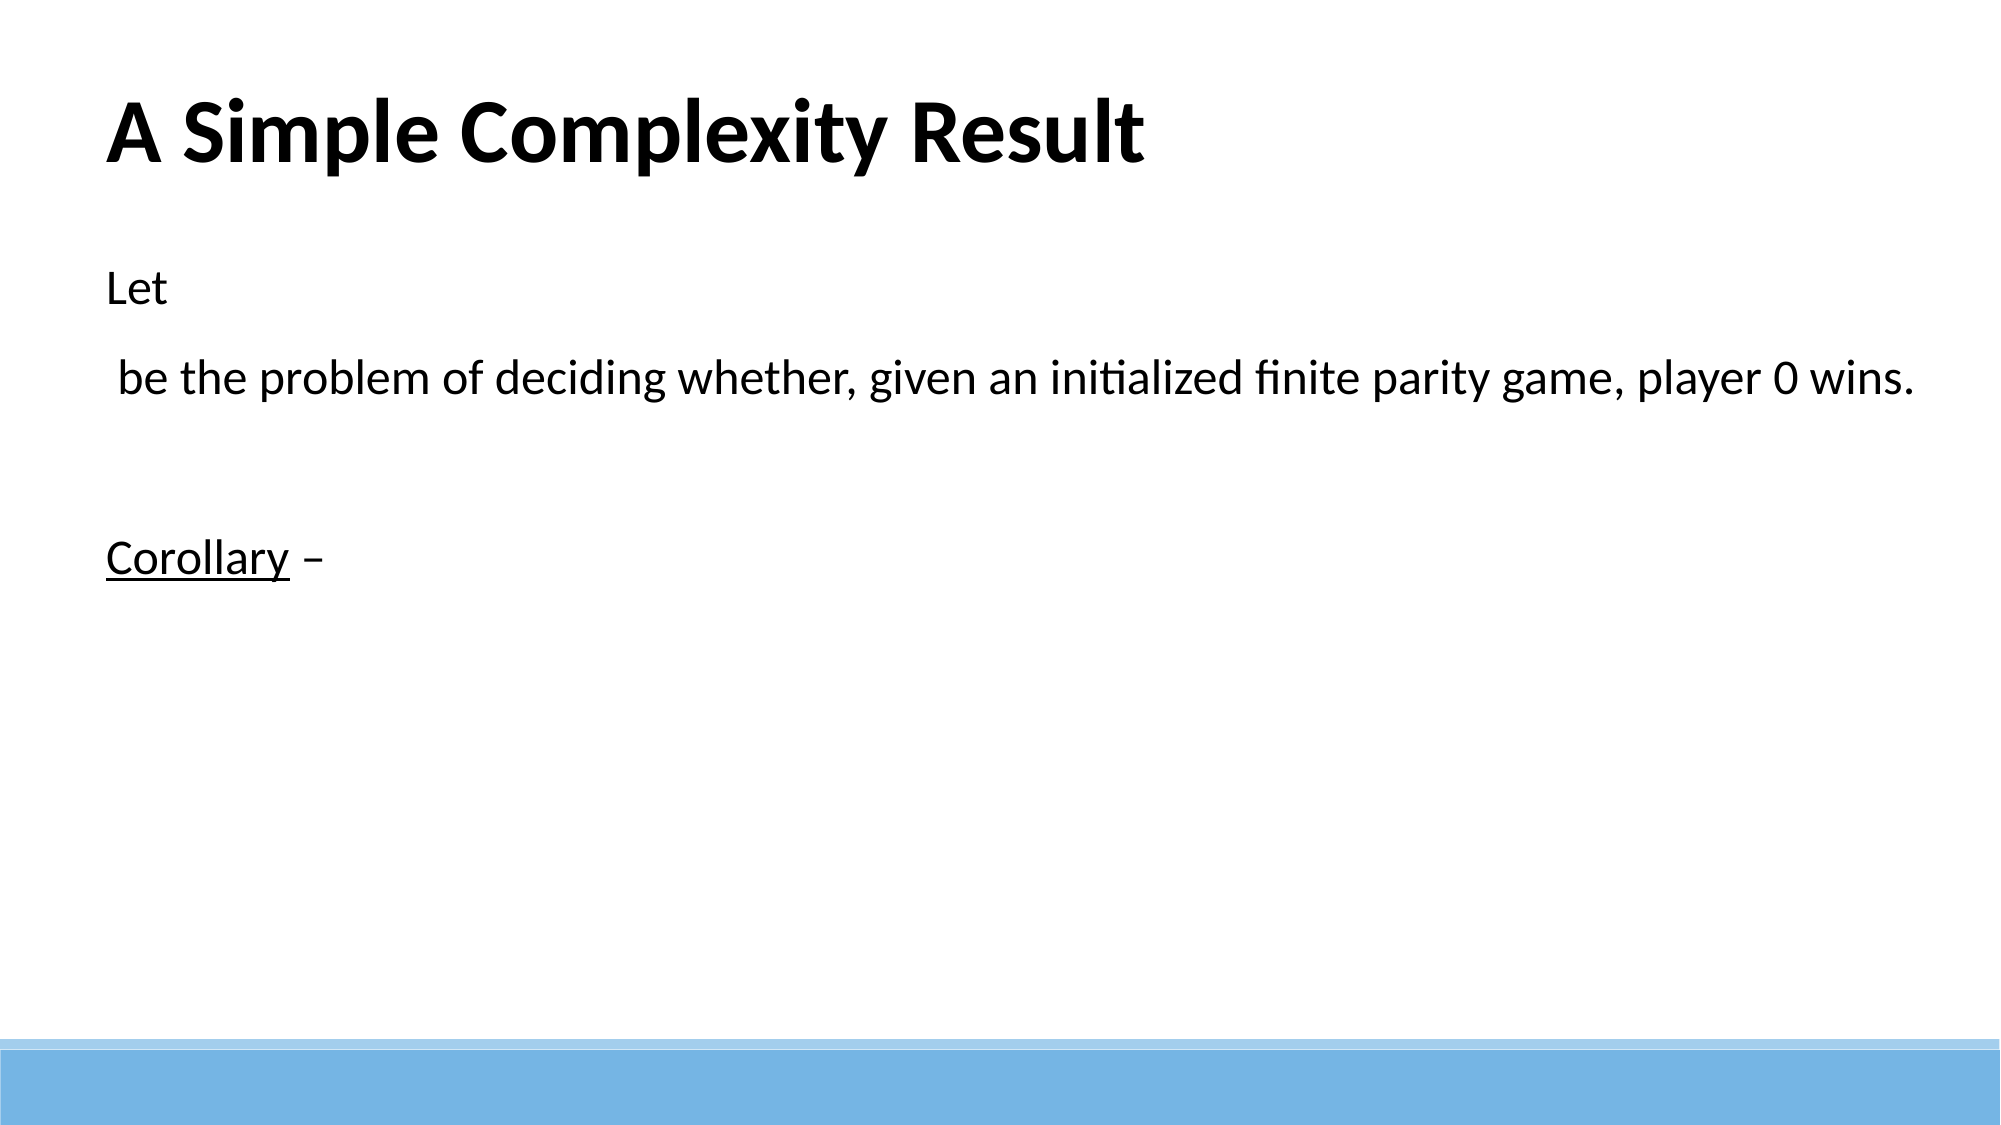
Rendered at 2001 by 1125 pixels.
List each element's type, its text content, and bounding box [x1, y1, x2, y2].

text_box A Simple Complexity Result [91, 63, 1796, 188]
